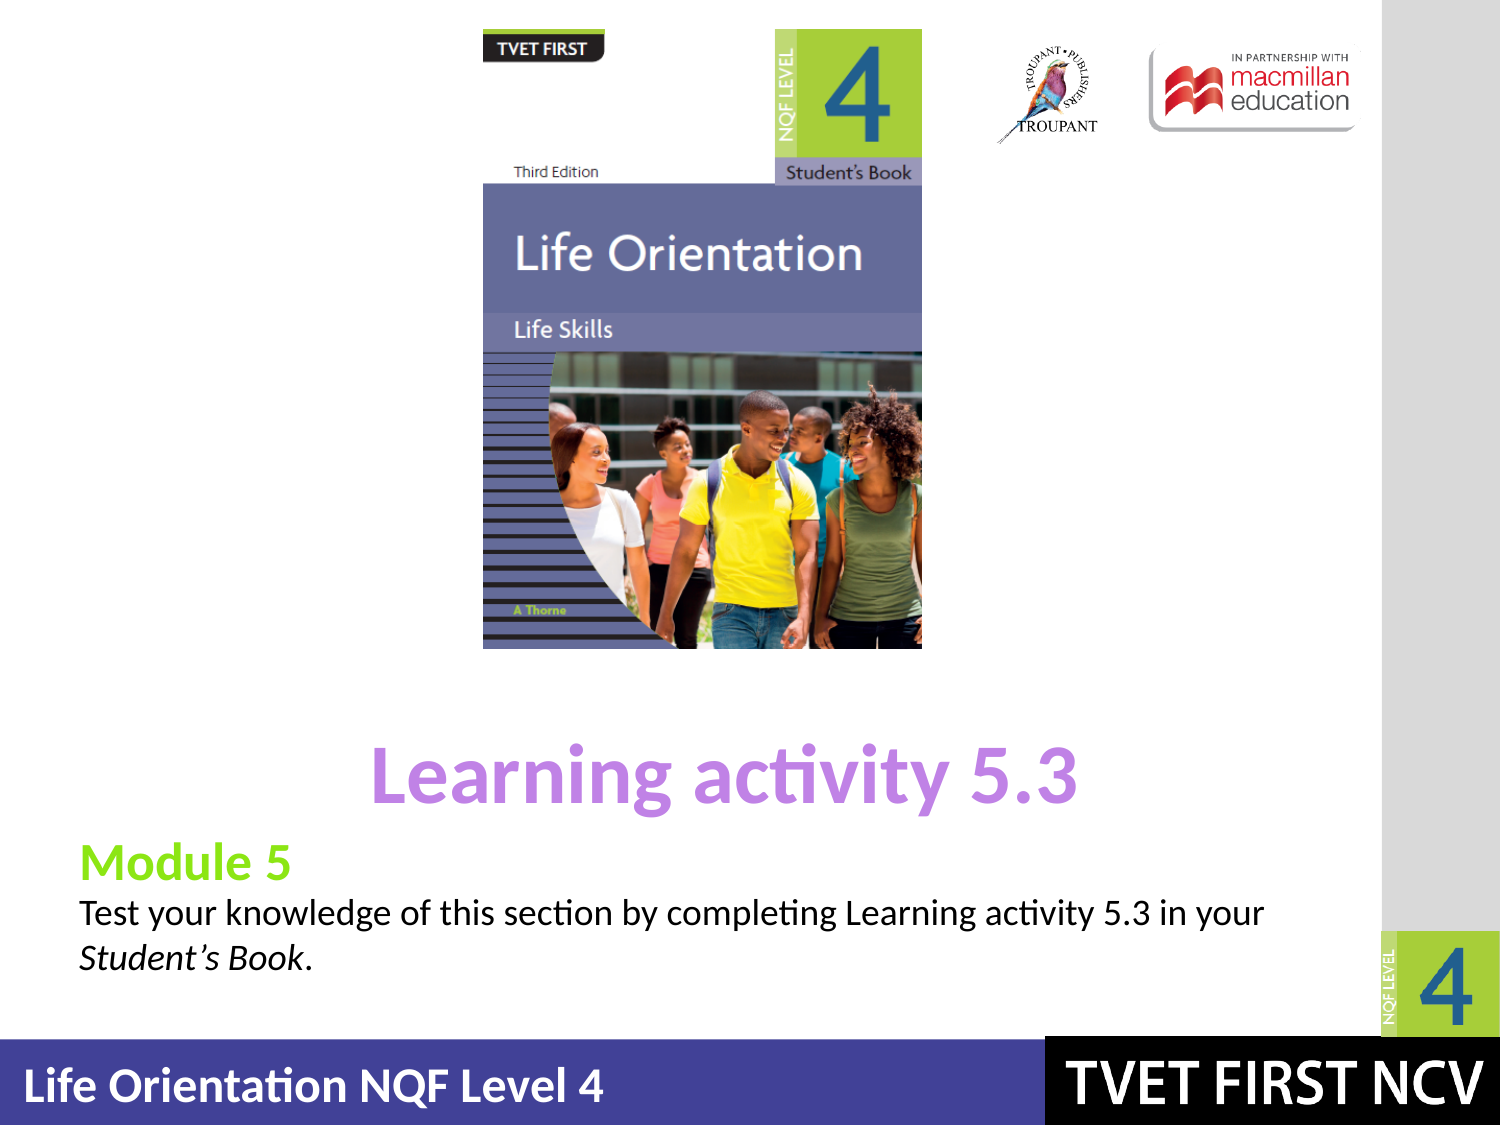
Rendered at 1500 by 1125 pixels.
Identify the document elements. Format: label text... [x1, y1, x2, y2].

list Learning activity 5.3 [64, 722, 1386, 830]
picture [994, 42, 1361, 147]
picture [483, 29, 922, 649]
list Module 5 [64, 830, 1363, 900]
picture [1381, 931, 1500, 1037]
picture [1065, 1050, 1484, 1120]
text_box Test your knowledge of this section by completing Learning activity 5.3 in your Student’s Book. [64, 880, 1335, 986]
